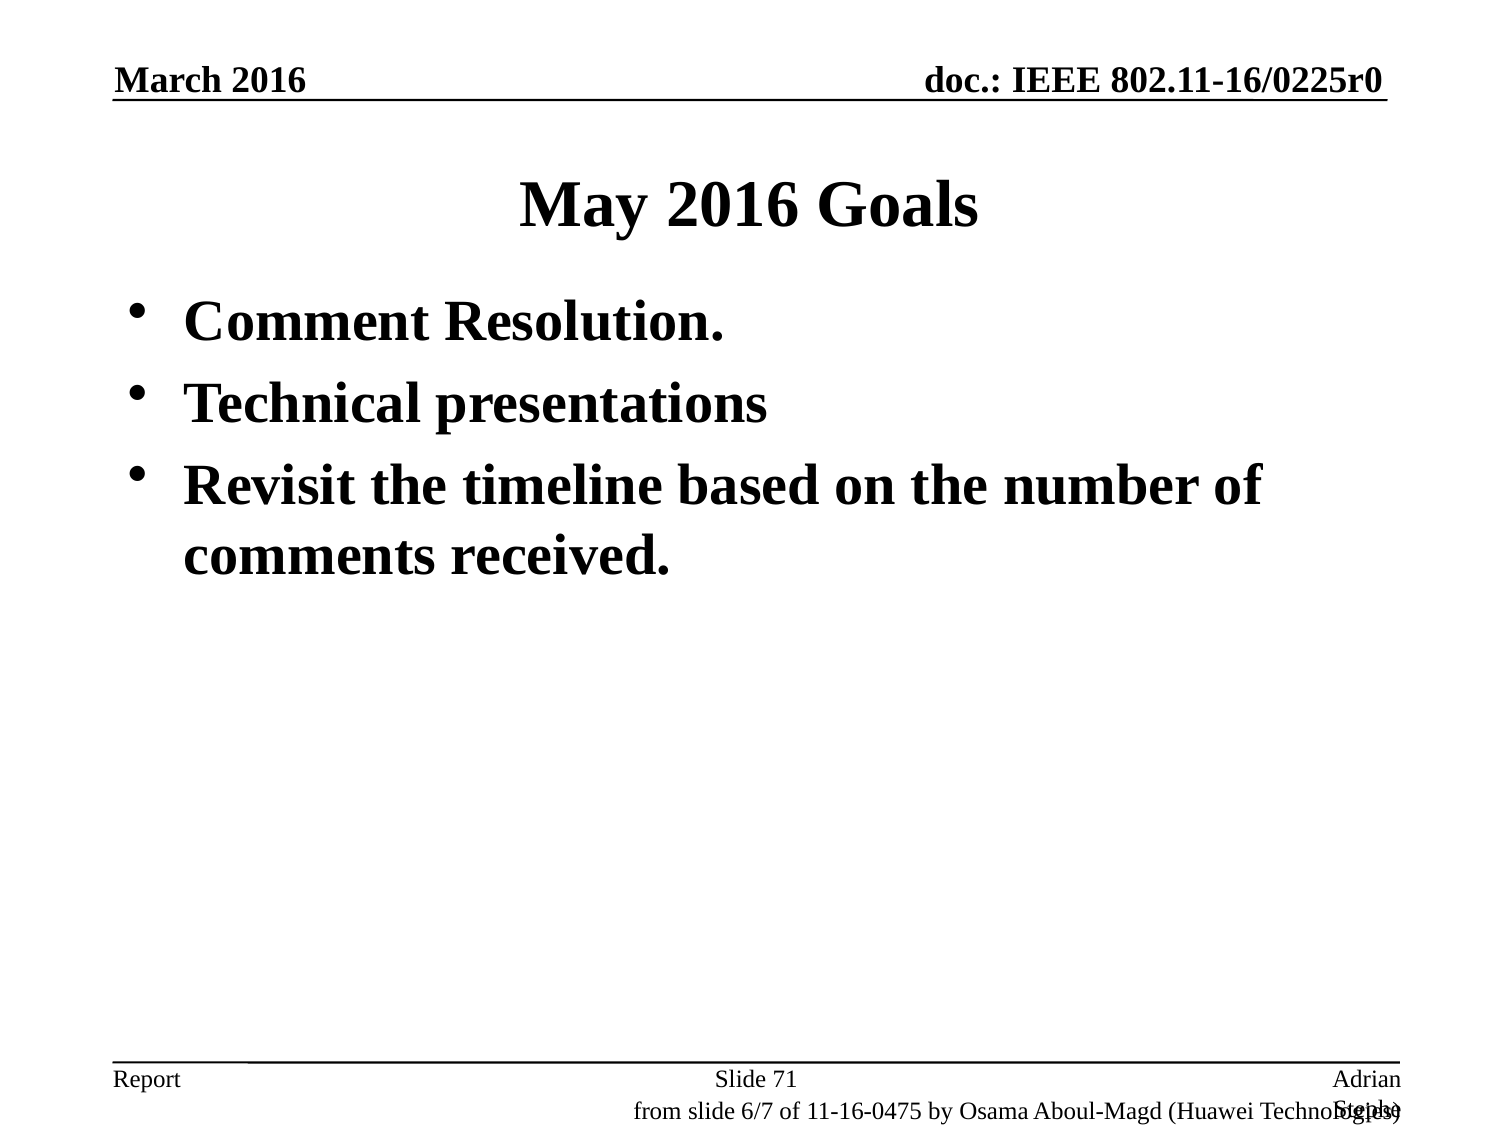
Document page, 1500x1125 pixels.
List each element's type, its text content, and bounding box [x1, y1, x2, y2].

footer Adrian Stephens, Intel Corporation [1324, 1061, 1402, 1087]
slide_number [114, 54, 374, 101]
list Comment Resolution. Technical presentations Revisit the timeline based on the number of comments received. [112, 275, 1438, 1000]
text_box from slide 6/7 of 11-16-0475 by Osama Aboul-Magd (Huawei Technologies) [343, 1087, 1417, 1125]
slide_number Slide 71 [711, 1061, 801, 1087]
title May 2016 Goals [112, 112, 1388, 275]
